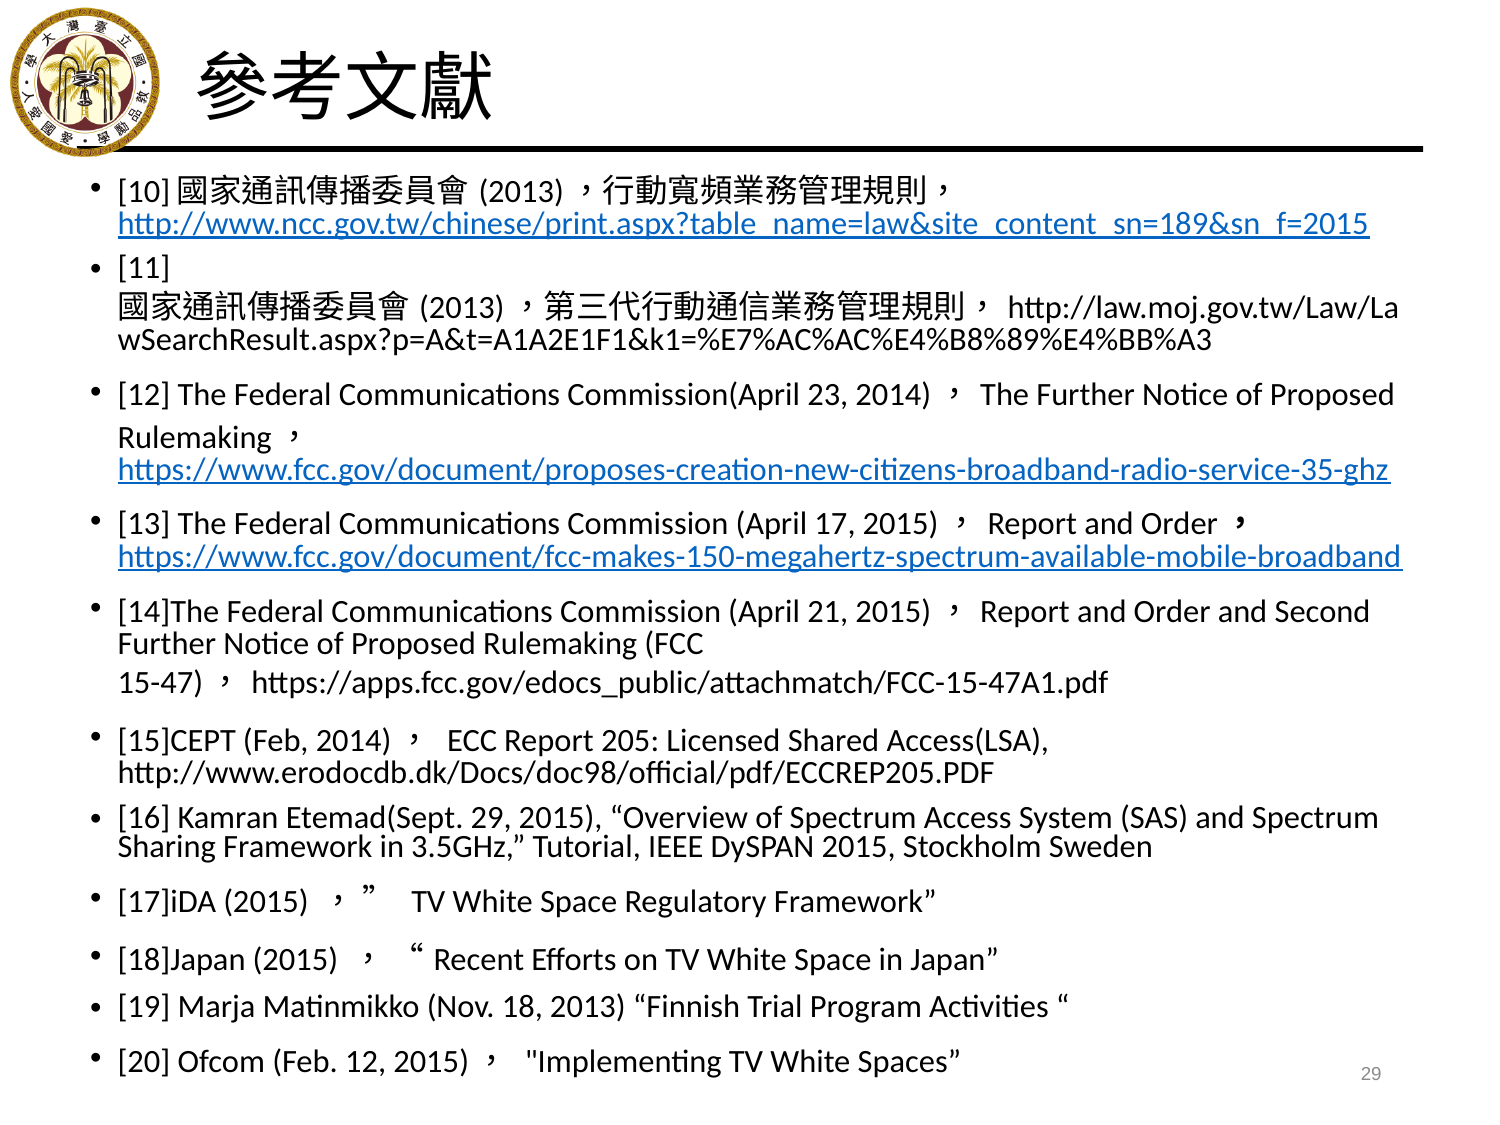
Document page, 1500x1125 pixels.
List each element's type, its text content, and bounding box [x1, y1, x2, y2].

picture [10, 7, 160, 157]
text_box 參考文獻 [179, 21, 1500, 149]
slide_number 29 [1059, 1042, 1397, 1103]
list [10]國家通訊傳播委員會(2013)，行動寬頻業務管理規則，http://www.ncc.gov.tw/chinese/print.aspx?table_name=law&site_content_sn=189&sn_f=2015 [11] 國家通訊傳播委員會(2013)，第三代行動通信業務管理規則，http://law.moj.gov.tw/Law/LawSearchResult.aspx?p=A&t=A1A2E1F1&k1=%E7%AC%AC%E4%B8%89%E4%BB%A3 [12] The Federal Communications Commission(April 23, 2014)，The Further Notice of Proposed Rulemaking，https://www.fcc.gov/document/proposes-creation-new-citizens-broadband-radio-service-35-ghz [13] The Federal Communications Commission (April 17, 2015)，Report and Order，https://www.fcc.gov/document/fcc-makes-150-megahertz-spectrum-available-mobile-broadband [14]The Federal Communications Commission (April 21, 2015)，Report and Order and Second Further Notice of Proposed Rulemaking (FCC 15-47)，https://apps.fcc.gov/edocs_public/attachmatch/FCC-15-47A1.pdf [15]CEPT (Feb, 2014)， ECC Report 205: Licensed Shared Access(LSA), http://www.erodocdb.dk/Docs/doc98/official/pdf/ECCREP205.PDF [16] Kamran Etemad(Sept. 29, 2015), “Overview of Spectrum Access System (SAS) and Spectrum Sharing Framework in 3.5GHz,” Tutorial, IEEE DySPAN 2015, Stockholm Sweden [17]iDA (2015) ， ” TV White Space Regulatory Framework” [18]Japan (2015) ， “Recent Efforts on TV White Space in Japan” [19] Marja Matinmikko (Nov. 18, 2013) “Finnish Trial Program Activities “ [20] Ofcom (Feb. 12, 2015)， "Implementing TV White Spaces” [75, 160, 1425, 1094]
